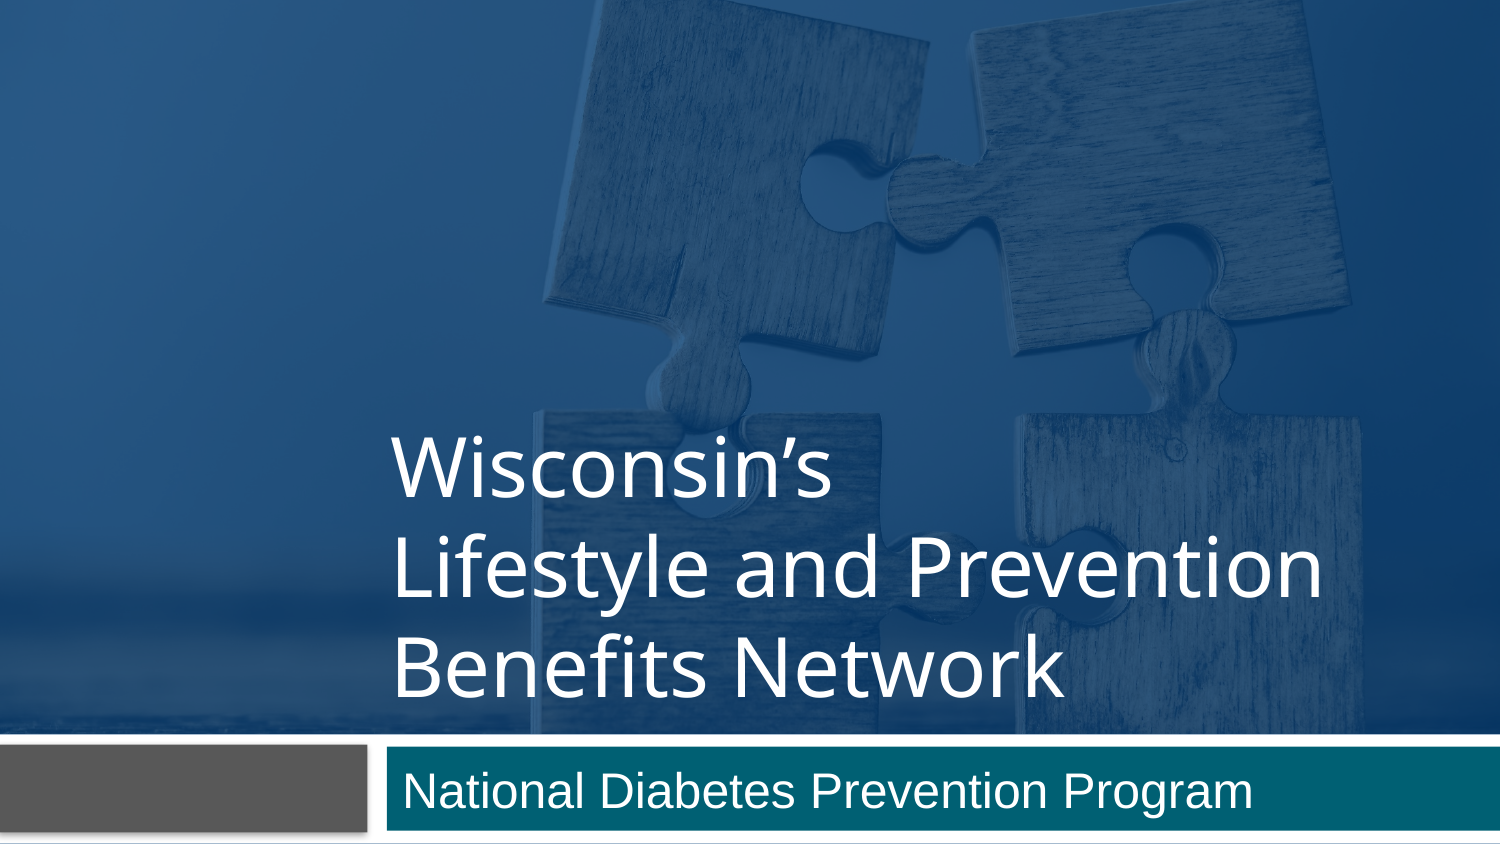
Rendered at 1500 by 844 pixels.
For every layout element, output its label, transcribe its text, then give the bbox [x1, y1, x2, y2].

picture [0, 0, 1500, 735]
list National Diabetes Prevention Program [386, 746, 1500, 831]
